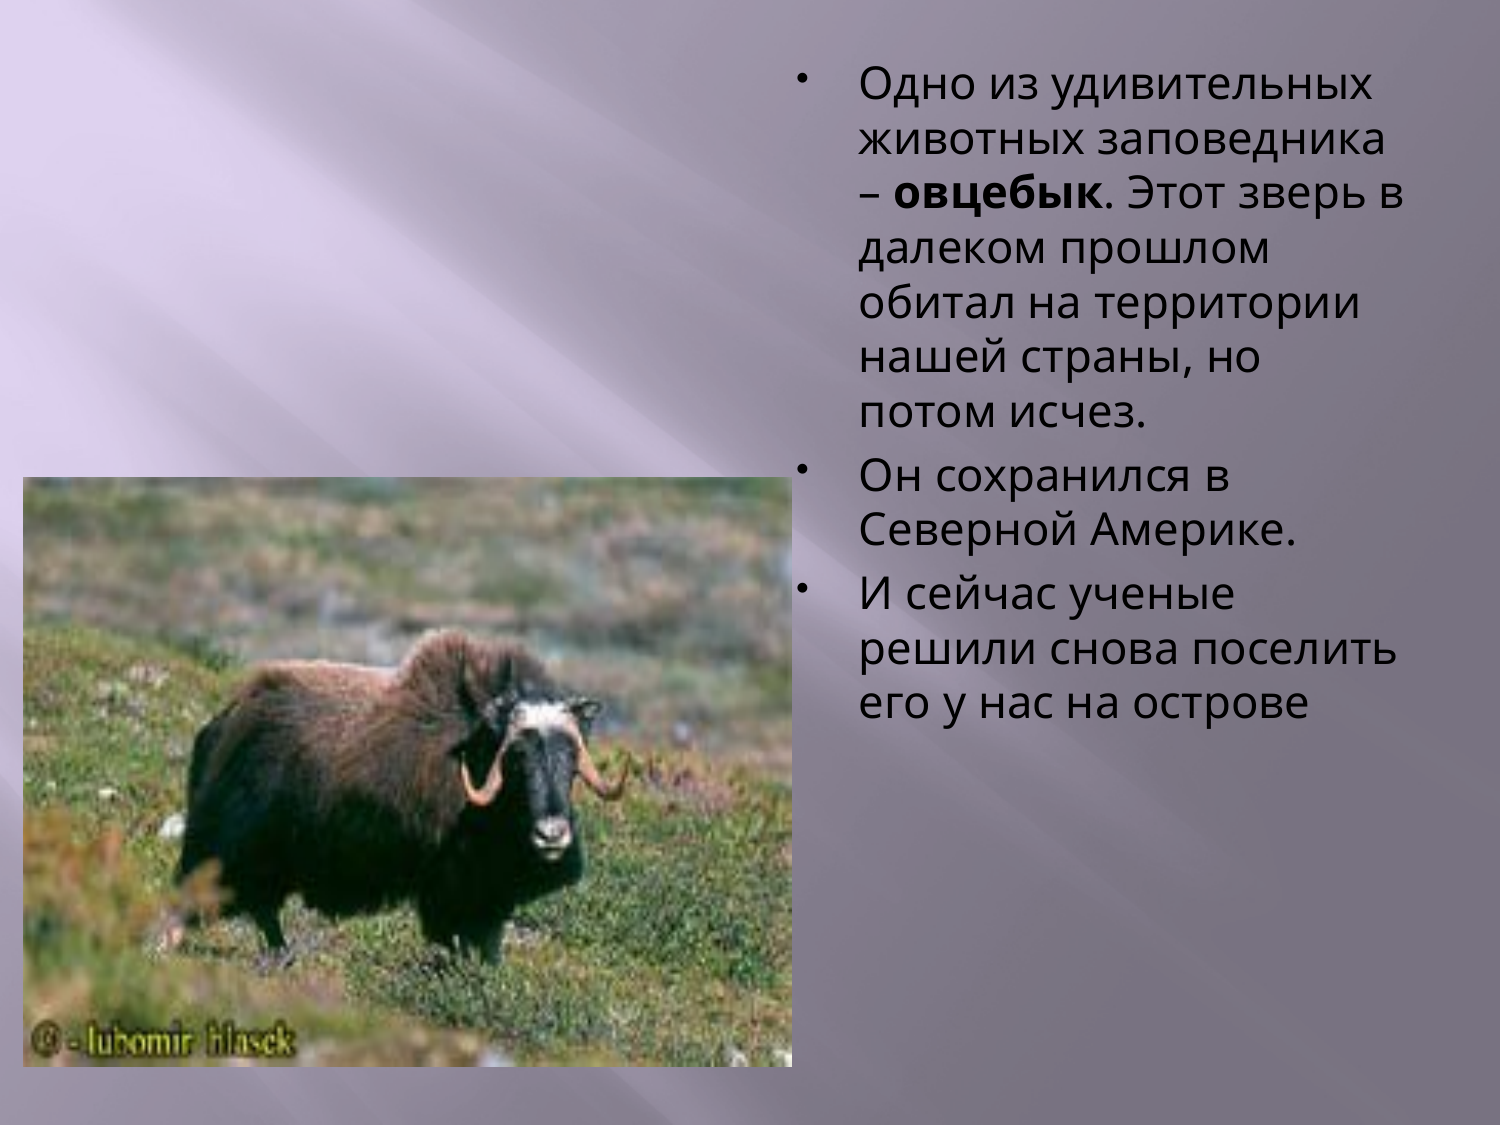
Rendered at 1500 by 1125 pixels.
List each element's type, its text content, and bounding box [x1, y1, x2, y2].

list Одно из удивительных животных заповедника – овцебык. Этот зверь в далеком прошлом обитал на территории нашей страны, но потом исчез. Он сохранился в Северной Америке. И сейчас ученые решили снова поселить его у нас на острове [762, 46, 1425, 786]
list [23, 477, 792, 1067]
